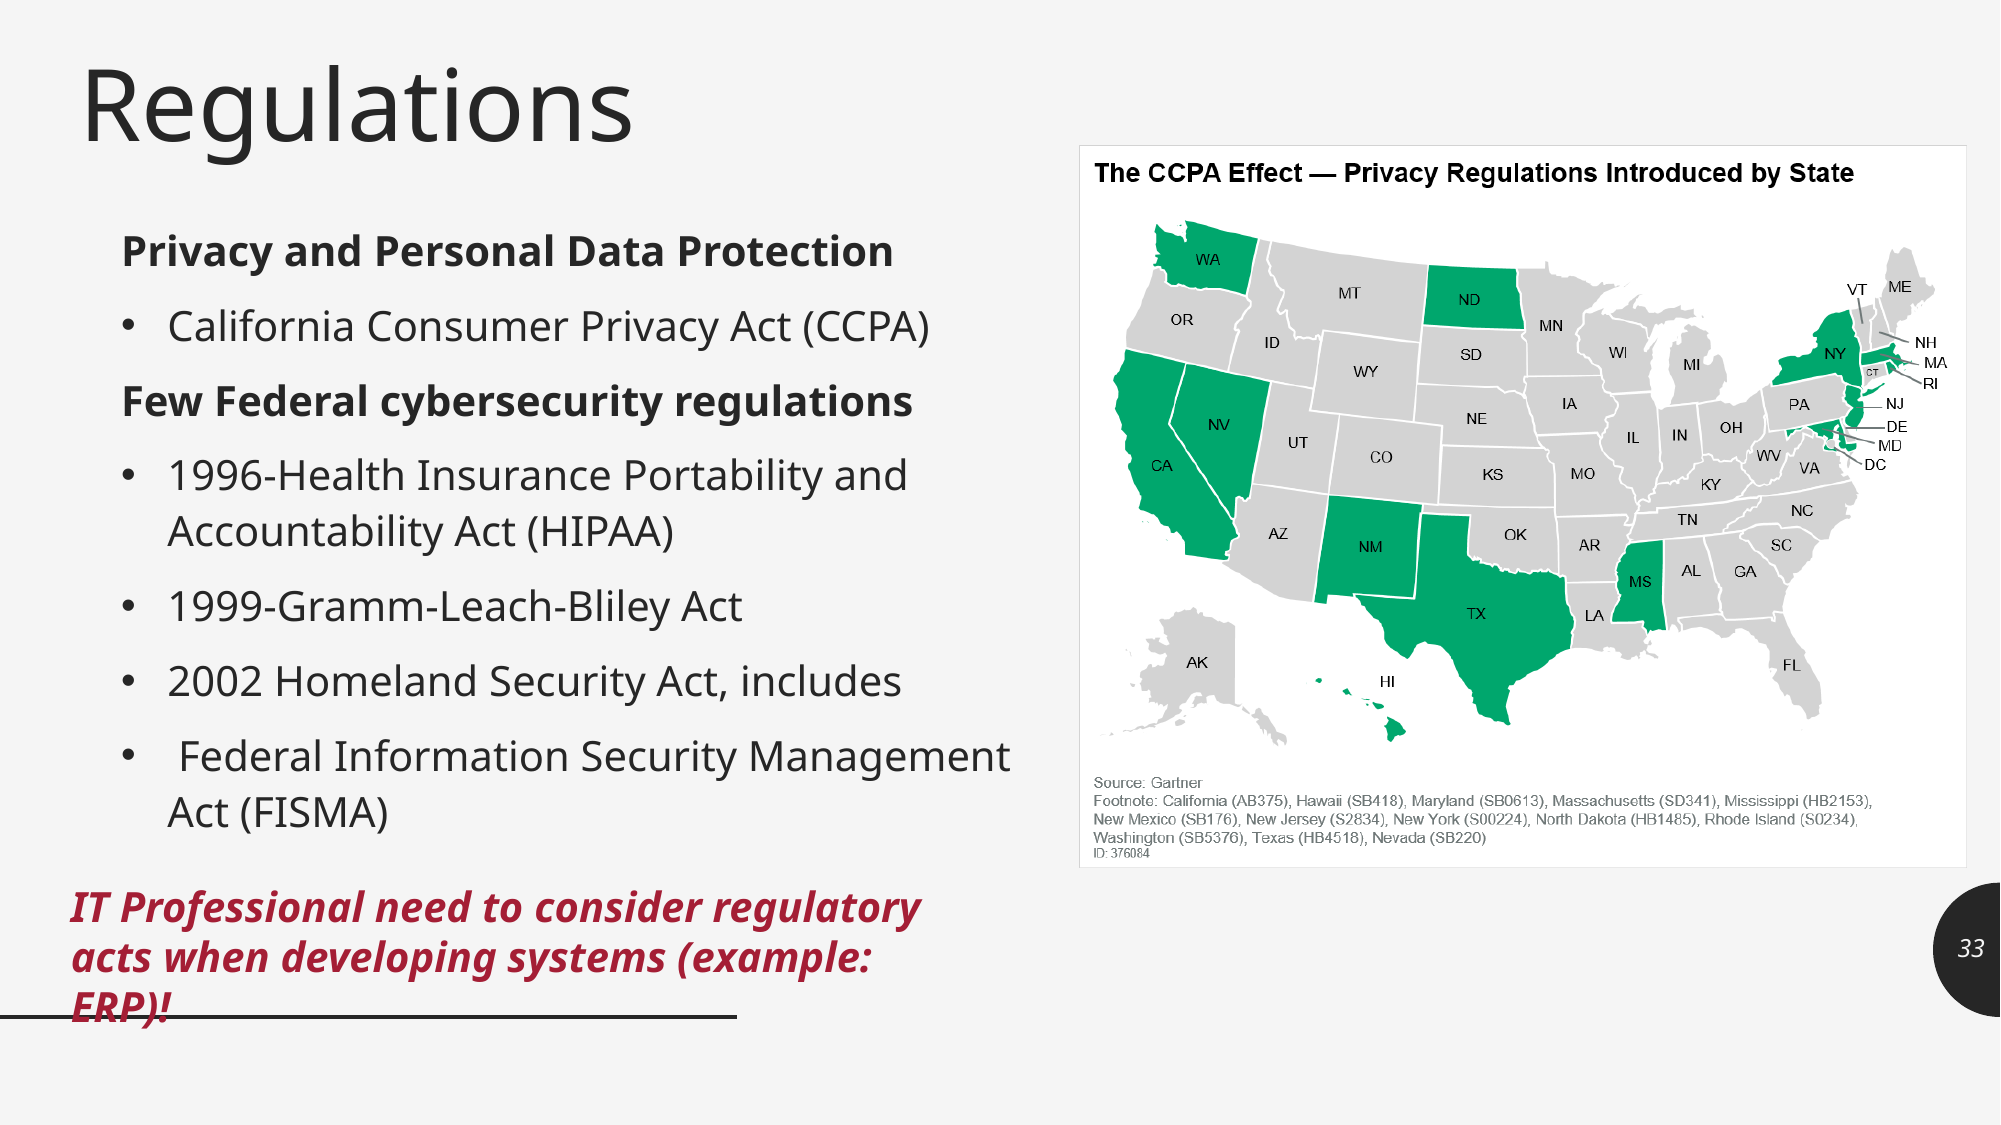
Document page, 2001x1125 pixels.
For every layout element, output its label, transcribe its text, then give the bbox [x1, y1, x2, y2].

list Privacy and Personal Data Protection California Consumer Privacy Act (CCPA) Few Federal cybersecurity regulations 1996-Health Insurance Portability and Accountability Act (HIPAA) 1999-Gramm-Leach-Bliley Act 2002 Homeland Security Act, includes Federal Information Security Management Act (FISMA) [106, 211, 1077, 940]
title Regulations [64, 48, 1118, 186]
slide_number 33 [1933, 919, 2000, 980]
text_box IT Professional need to consider regulatory acts when developing systems (example: ERP)! [56, 873, 983, 1039]
picture [1076, 145, 1967, 868]
